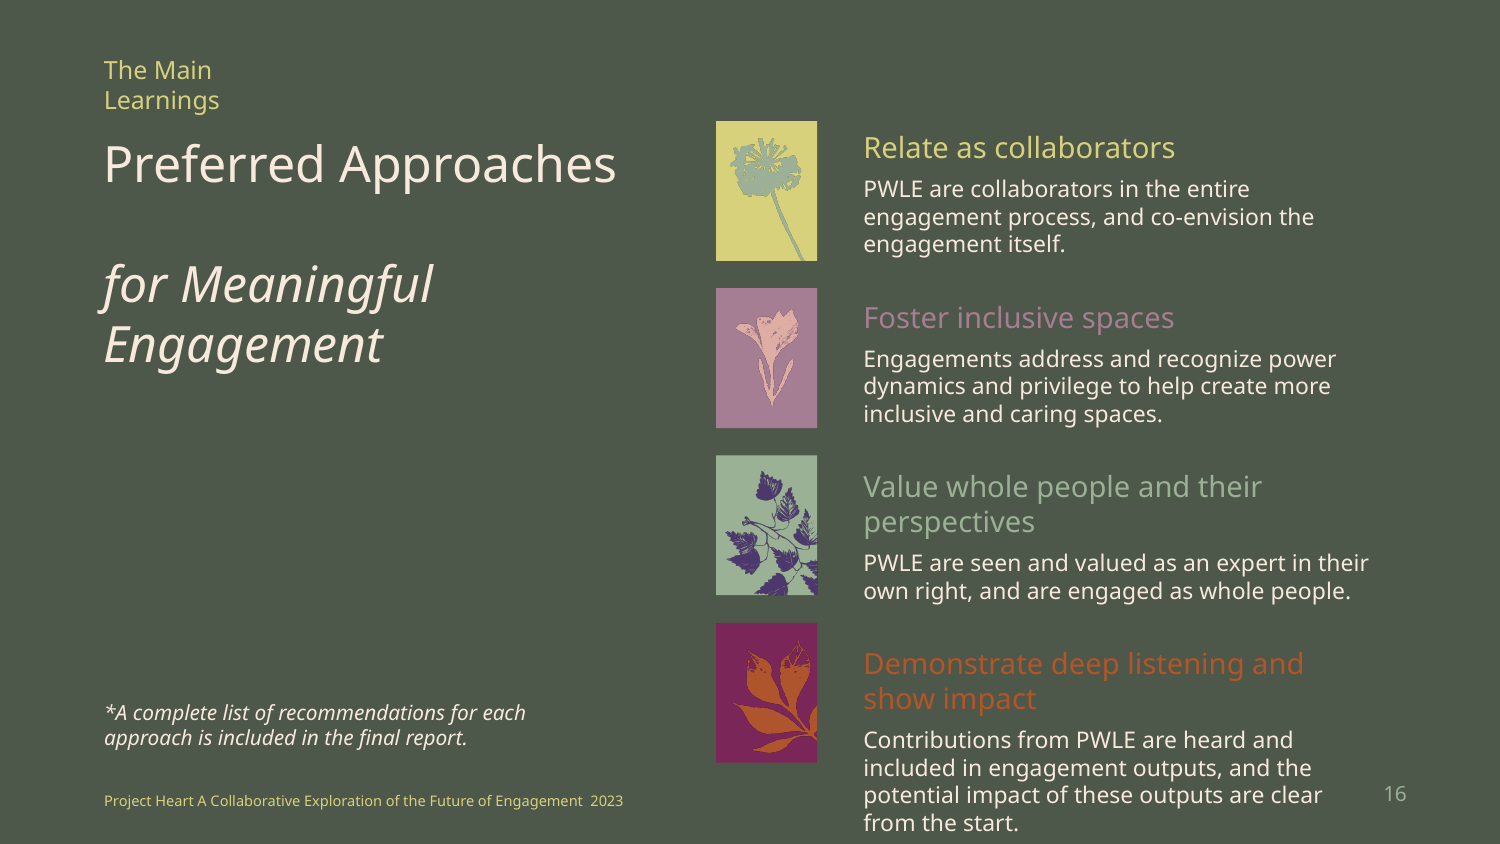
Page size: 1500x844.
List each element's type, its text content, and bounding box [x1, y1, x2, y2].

slide_number 16 [1325, 765, 1422, 844]
text_box Preferred Approaches for Meaningful Engagement [88, 117, 636, 273]
picture [715, 287, 818, 428]
text_box Relate as collaborators PWLE are collaborators in the entire engagement process, and co-envision the engagement itself. Foster inclusive spaces Engagements address and recognize power dynamics and privilege to help create more inclusive and caring spaces. Value whole people and their perspectives PWLE are seen and valued as an expert in their own right, and are engaged as whole people. Demonstrate deep listening and show impact Contributions from PWLE are heard and included in engagement outputs, and the potential impact of these outputs are clear from the start. [848, 114, 1422, 803]
picture [715, 455, 818, 596]
text_box The Main Learnings [89, 39, 339, 130]
text_box *A complete list of recommendations for each approach is included in the final report. [89, 684, 582, 765]
picture [715, 120, 818, 261]
picture [715, 622, 818, 763]
